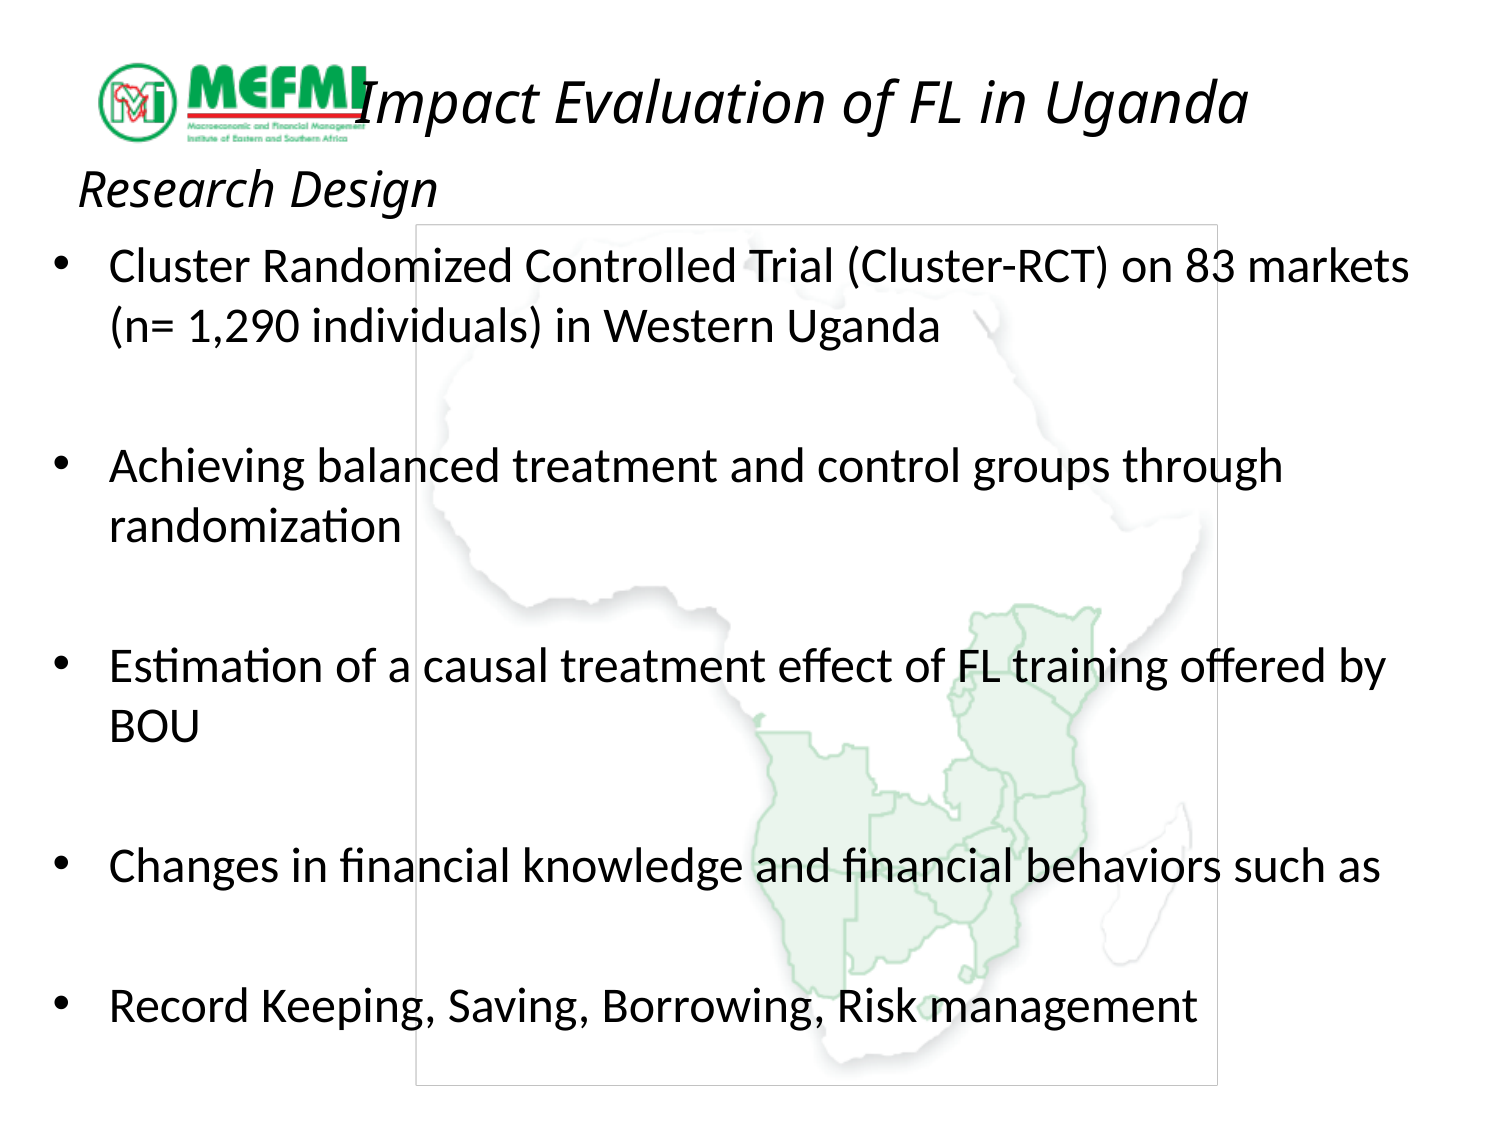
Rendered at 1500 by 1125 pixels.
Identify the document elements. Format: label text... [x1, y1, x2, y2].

title Impact Evaluation of FL in Uganda [74, 37, 1426, 163]
text_box Research Design [62, 149, 663, 224]
list Cluster Randomized Controlled Trial (Cluster-RCT) on 83 markets (n= 1,290 individuals) in Western Uganda Achieving balanced treatment and control groups through randomization Estimation of a causal treatment effect of FL training offered by BOU Changes in financial knowledge and financial behaviors such as Record Keeping, Saving, Borrowing, Risk management [37, 224, 1451, 1101]
